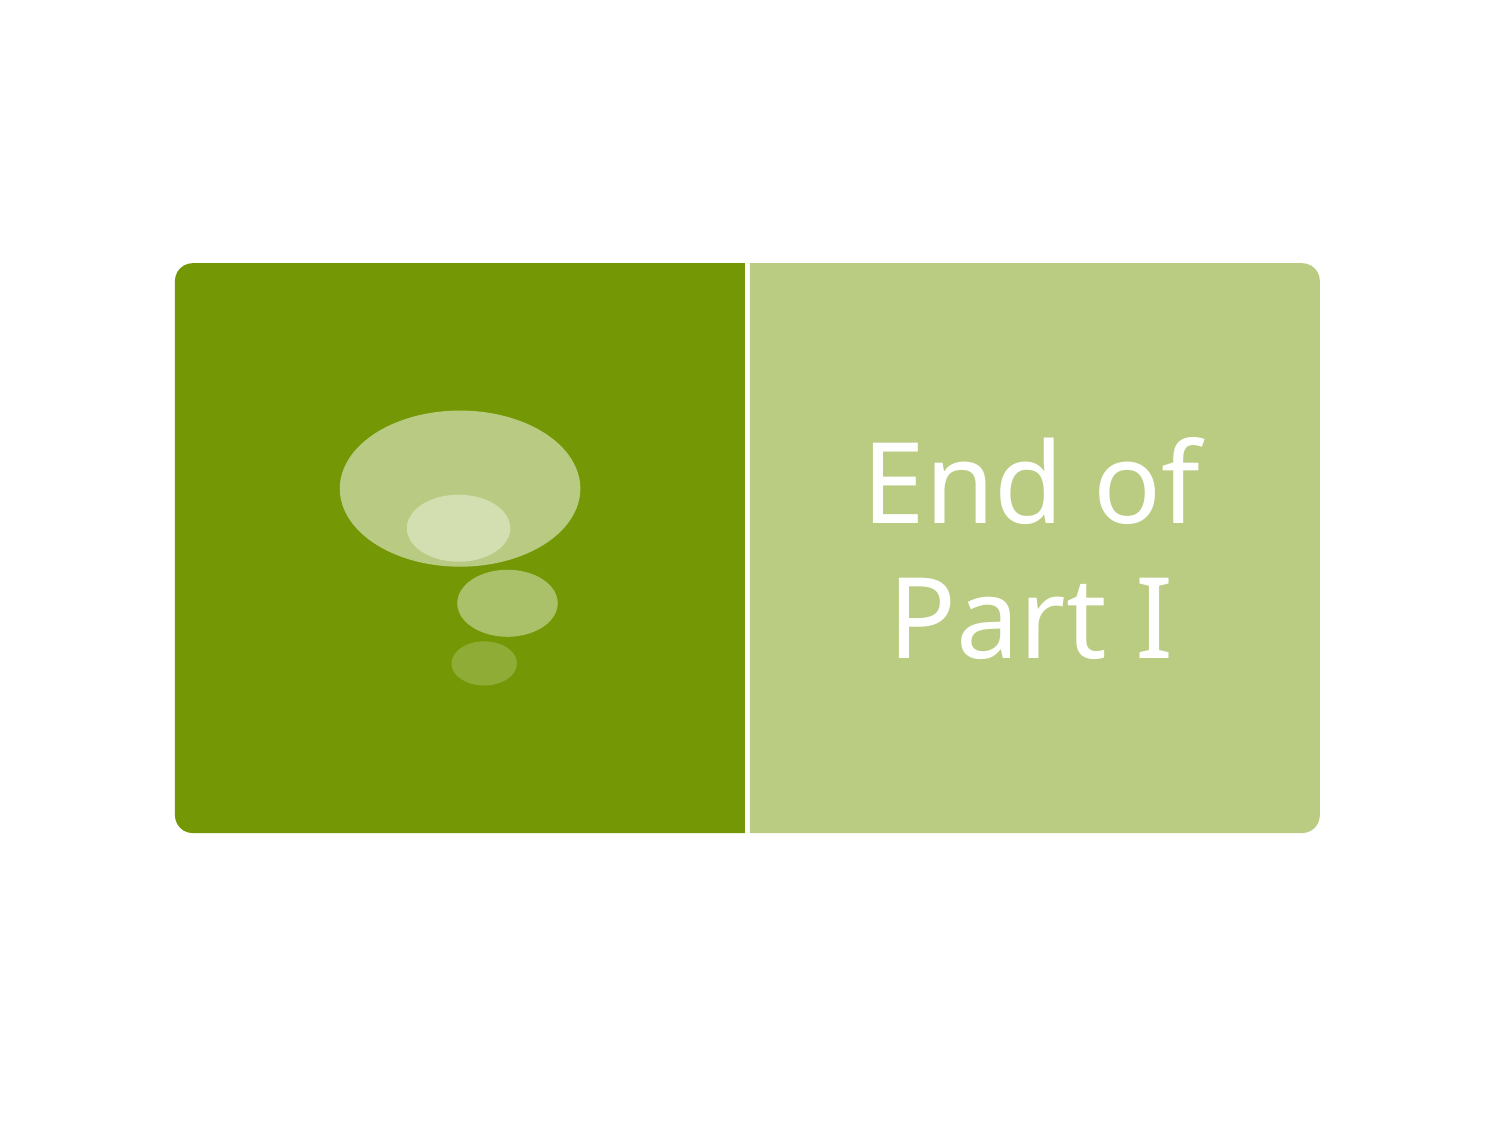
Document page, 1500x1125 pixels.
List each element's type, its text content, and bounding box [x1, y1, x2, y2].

title End of Part I [762, 275, 1300, 702]
